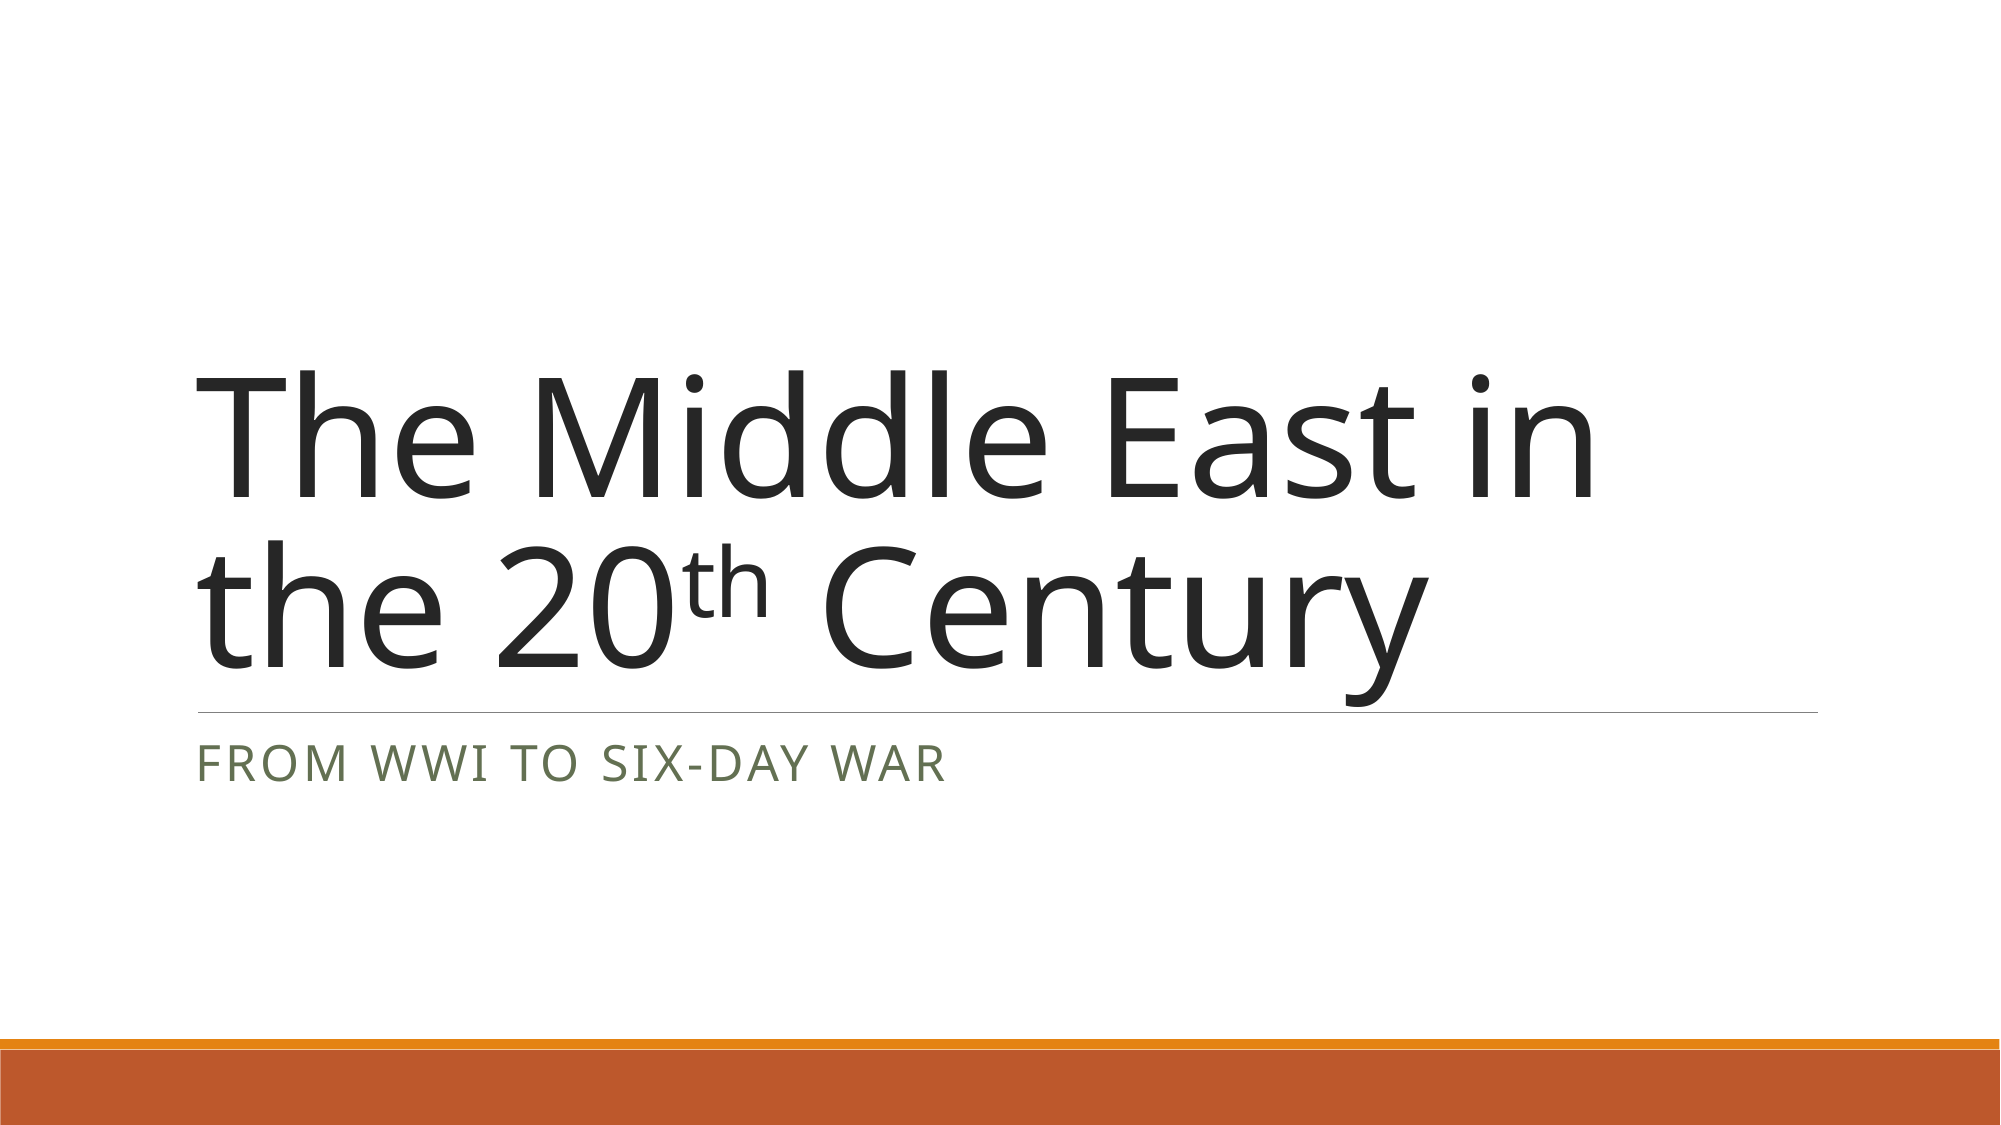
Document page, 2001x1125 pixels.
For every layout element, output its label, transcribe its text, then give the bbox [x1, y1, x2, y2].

title The Middle East in the 20th Century [180, 124, 1830, 710]
subtitle From WWI to Six-day war [180, 730, 1831, 919]
